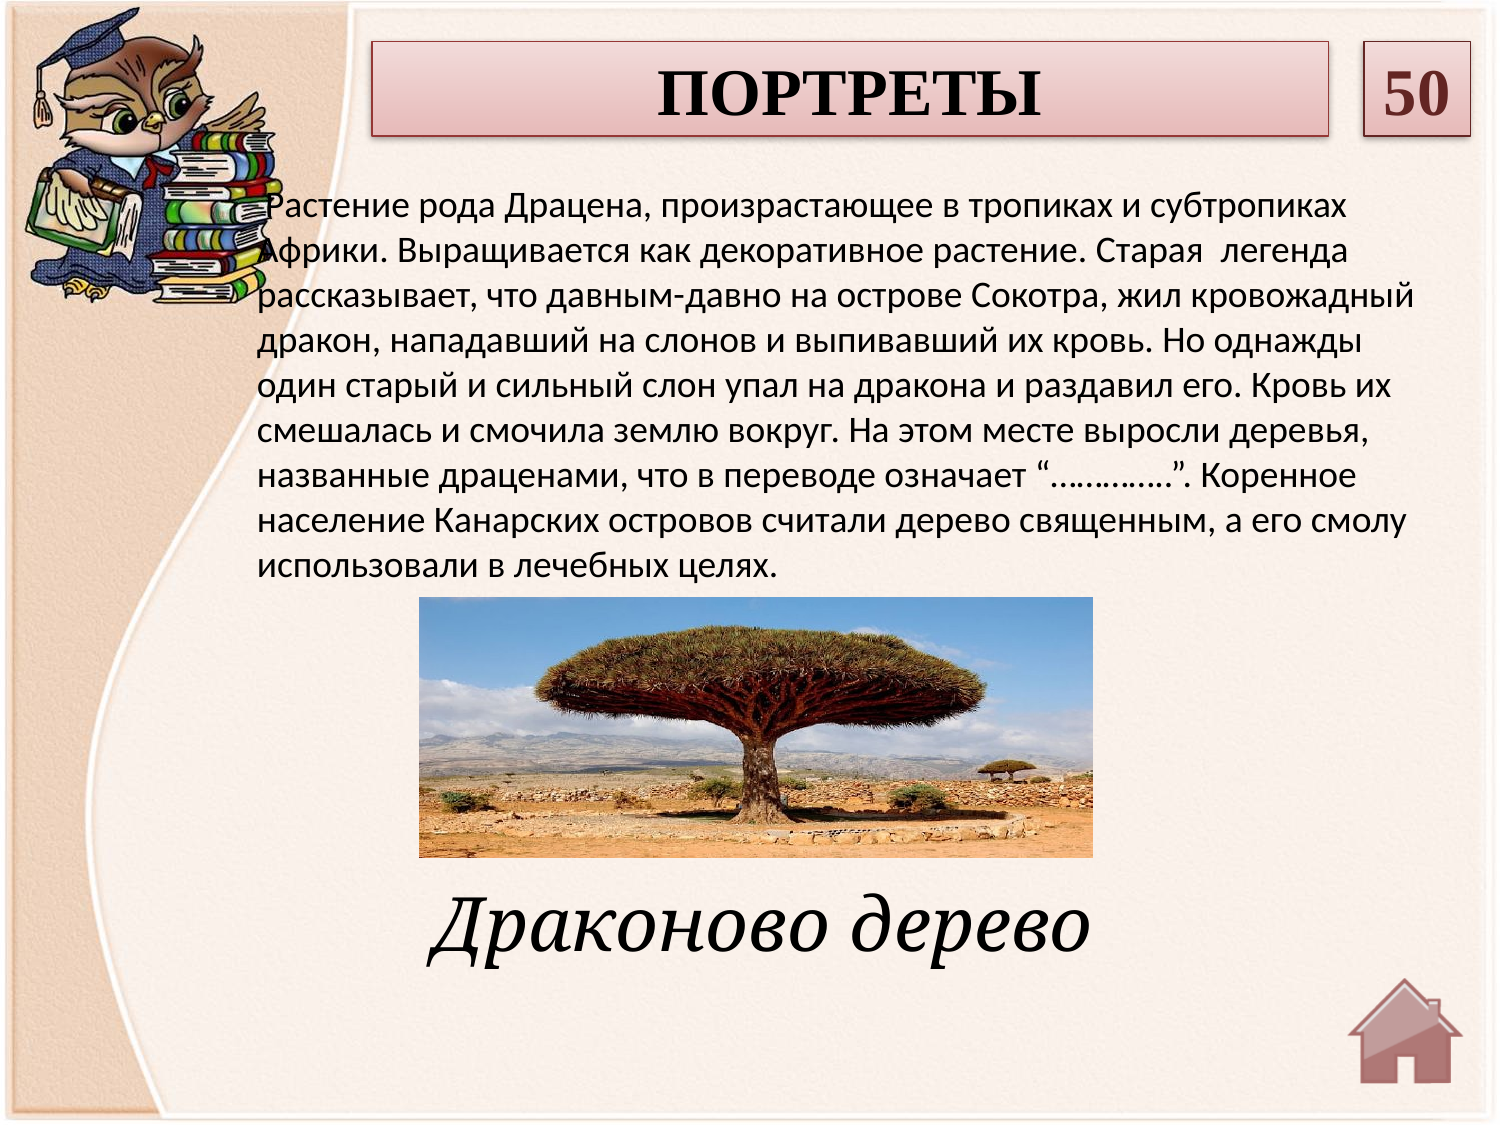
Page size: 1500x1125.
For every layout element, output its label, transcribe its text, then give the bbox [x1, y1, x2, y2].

text_box Драконово дерево [419, 869, 1317, 975]
picture [0, 0, 1500, 1125]
text_box портреты [371, 41, 1329, 137]
text_box Растение рода Драцена, произрастающее в тропиках и субтропиках Африки. Выращивается как декоративное растение. Старая легенда рассказывает, что давным-давно на острове Сокотра, жил кровожадный дракон, нападавший на слонов и выпивавший их кровь. Но однажды один старый и сильный слон упал на дракона и раздавил его. Кровь их смешалась и смочила землю вокруг. На этом месте выросли деревья, названные драценами, что в переводе означает “…………..”. Коренное население Канарских островов считали дерево священным, а его смолу использовали в лечебных целях. [242, 172, 1459, 593]
text_box 50 [1363, 41, 1471, 137]
